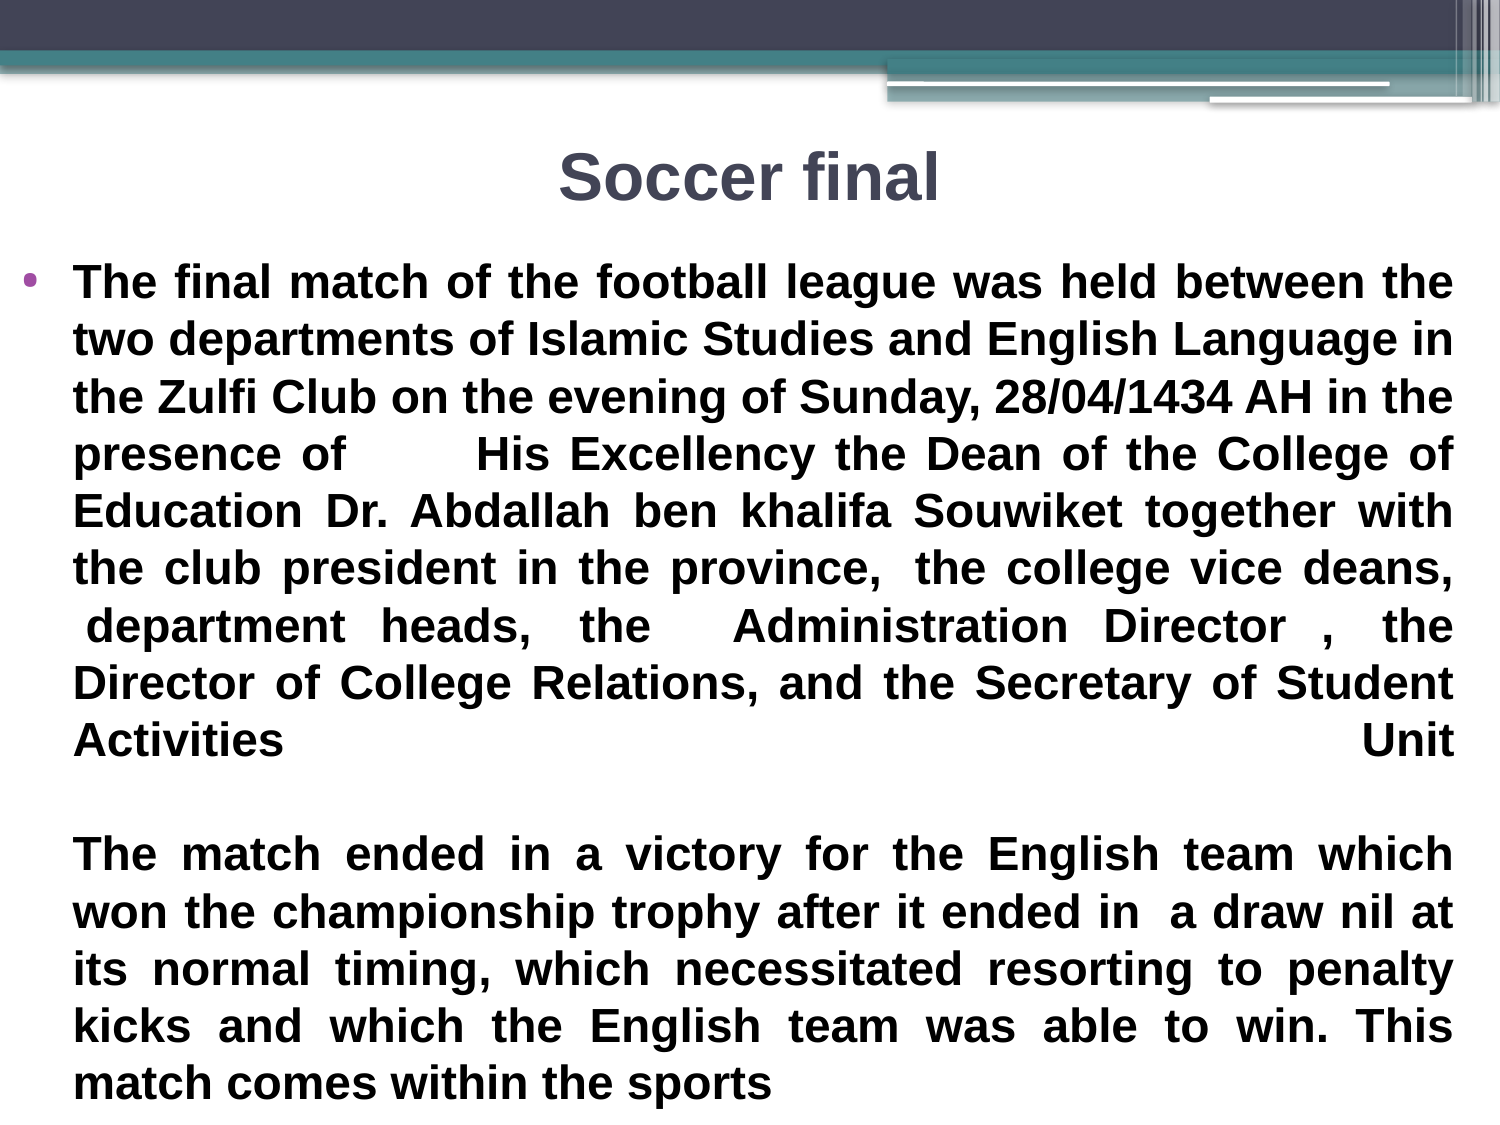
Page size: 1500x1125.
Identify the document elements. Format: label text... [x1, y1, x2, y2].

title Soccer final [75, 125, 1425, 243]
list The final match of the football league was held between the two departments of Islamic Studies and English Language in the Zulfi Club on the evening of Sunday, 28/04/1434 AH in the presence of His Excellency the Dean of the College of Education Dr. Abdallah ben khalifa Souwiket together with the club president in the province, the college vice deans, department heads, the Administration Director , the Director of College Relations, and the Secretary of Student Activities Unit The match ended in a victory for the English team which won the championship trophy after it ended in a draw nil at its normal timing, which necessitated resorting to penalty kicks and which the English team was able to win. This match comes within the sports [0, 243, 1471, 1125]
